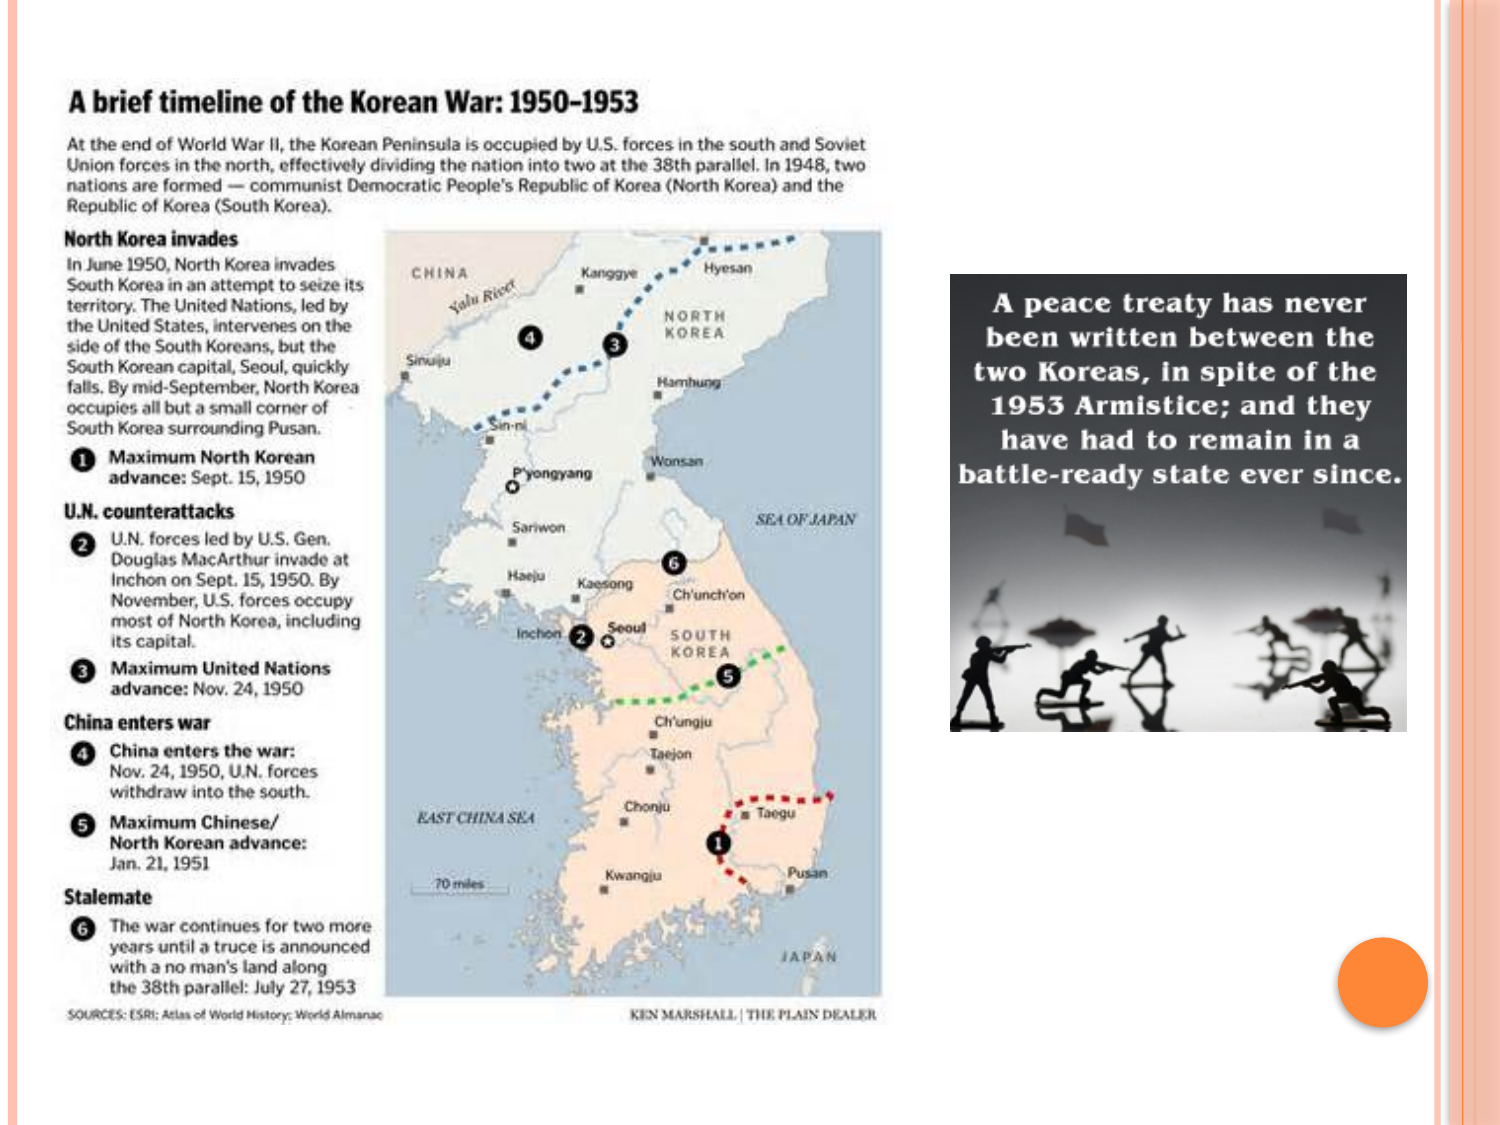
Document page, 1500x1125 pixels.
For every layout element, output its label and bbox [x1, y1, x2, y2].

picture [49, 77, 893, 1026]
picture [949, 274, 1407, 732]
